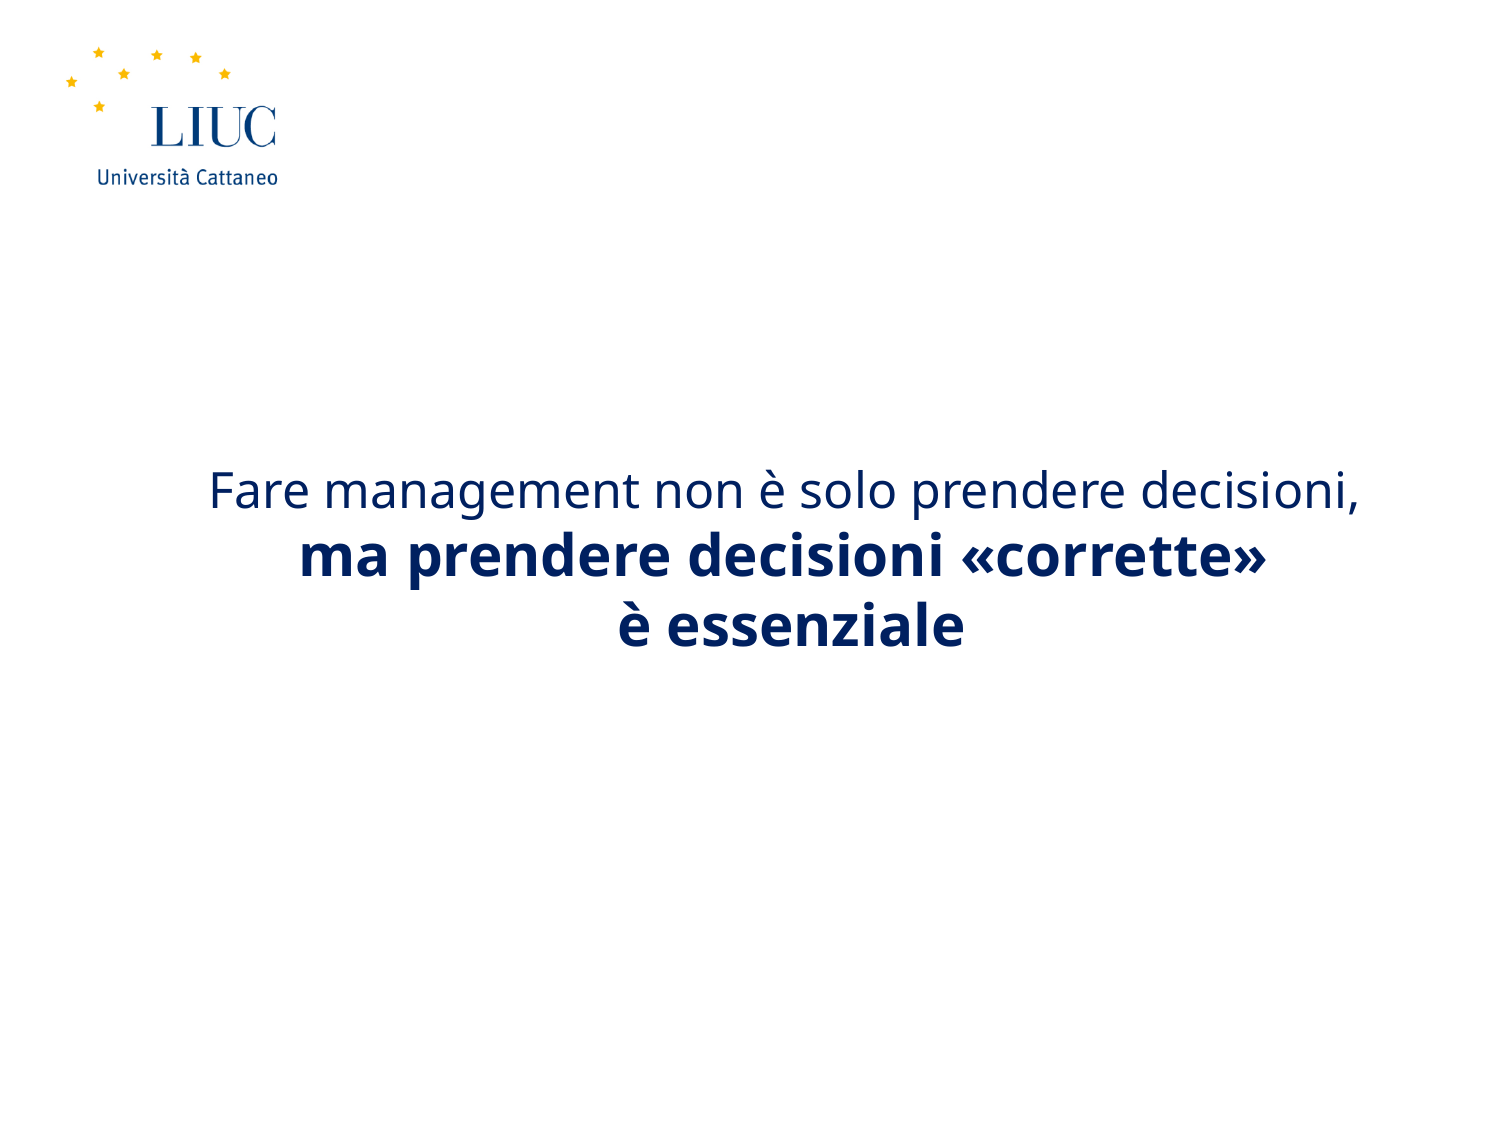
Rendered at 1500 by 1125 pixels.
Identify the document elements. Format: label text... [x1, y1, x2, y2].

text_box Fare management non è solo prendere decisioni, ma prendere decisioni «corrette» è essenziale [100, 373, 1483, 743]
picture [29, 0, 339, 232]
